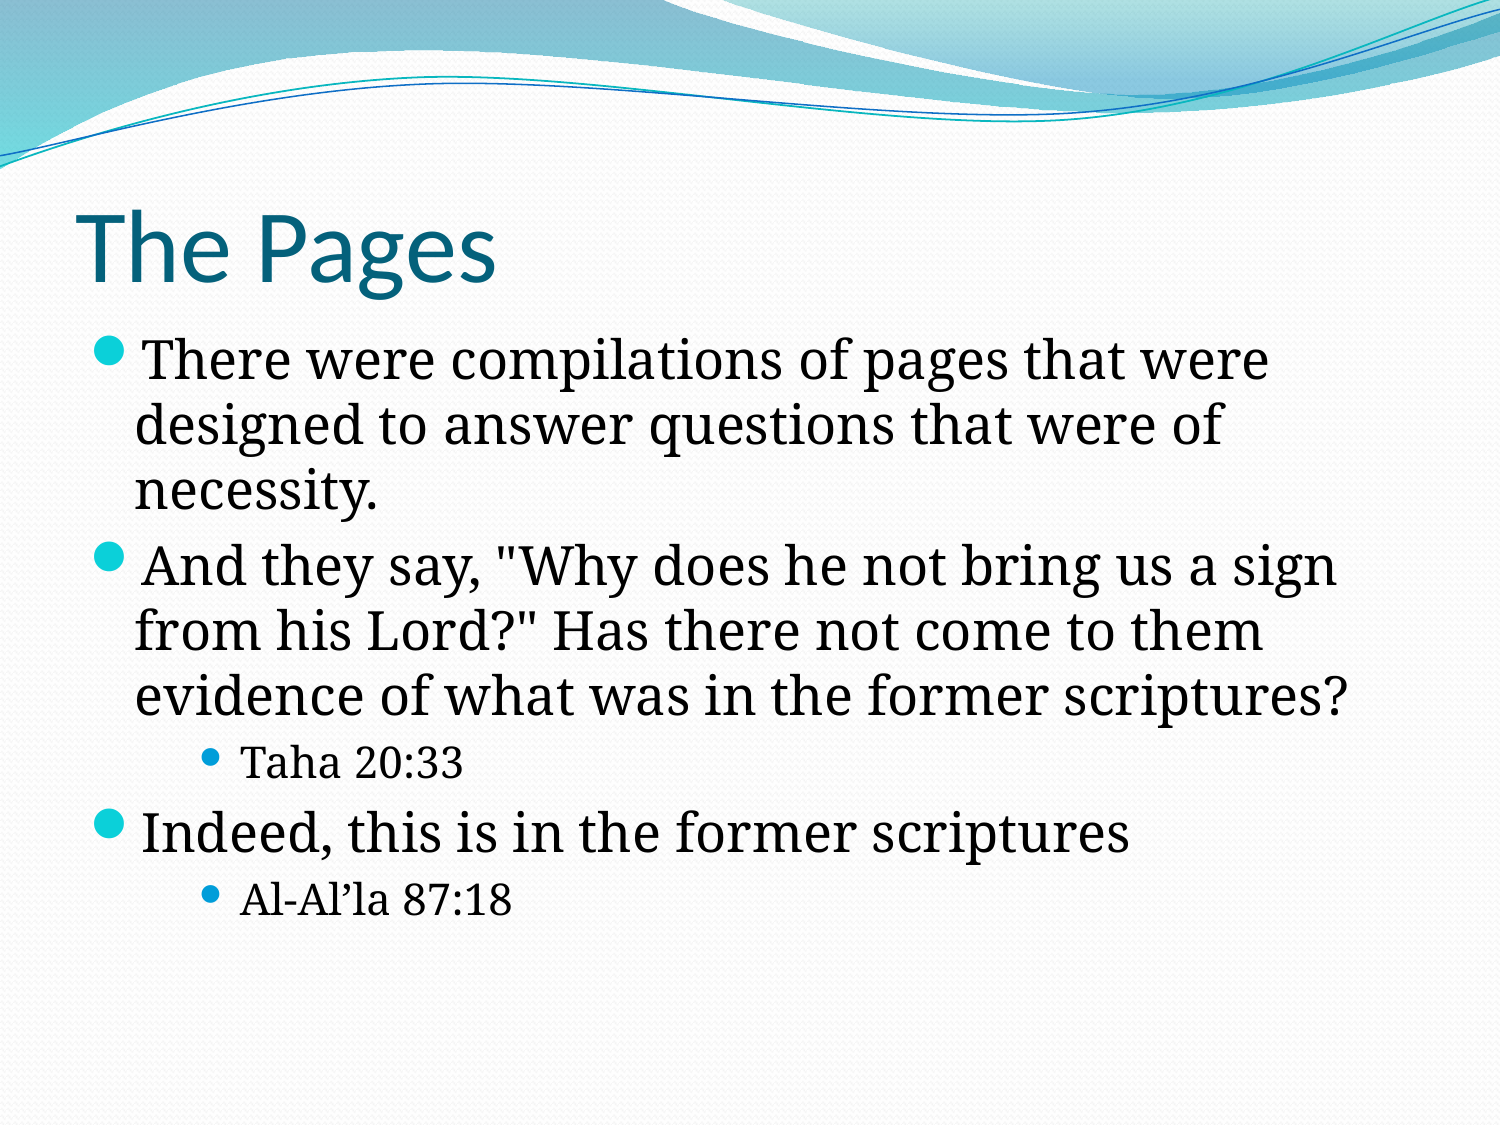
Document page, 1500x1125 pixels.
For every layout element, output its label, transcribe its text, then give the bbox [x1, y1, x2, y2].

list There were compilations of pages that were designed to answer questions that were of necessity. And they say, "Why does he not bring us a sign from his Lord?" Has there not come to them evidence of what was in the former scriptures? Taha 20:33 Indeed, this is in the former scriptures Al-Al’la 87:18 [75, 317, 1425, 1038]
title The Pages [75, 115, 1425, 303]
